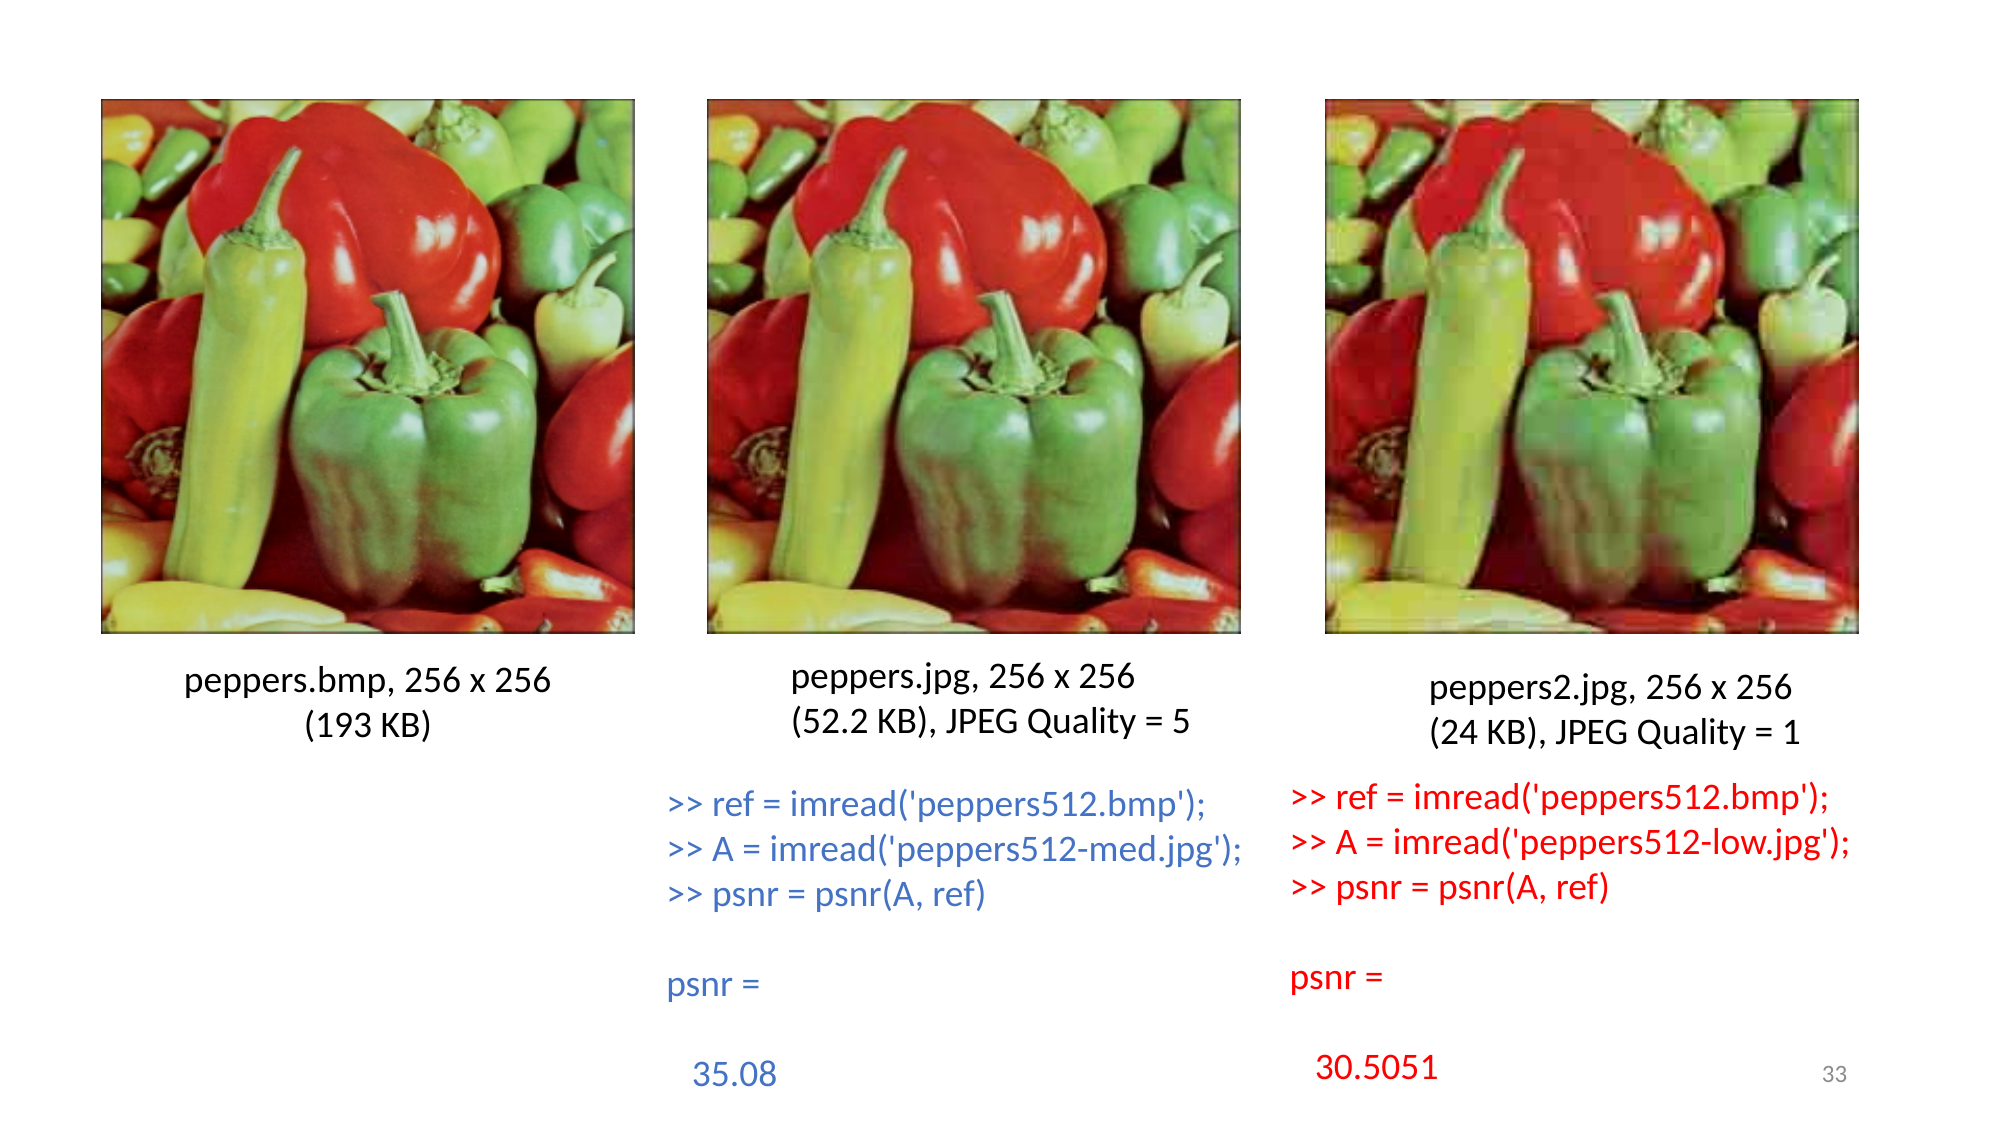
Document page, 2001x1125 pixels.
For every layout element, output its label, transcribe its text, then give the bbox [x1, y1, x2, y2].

text_box peppers.jpg, 256 x 256 (52.2 KB), JPEG Quality = 5 [775, 643, 1207, 749]
text_box peppers.bmp, 256 x 256 (193 KB) [169, 647, 567, 753]
picture [1325, 99, 1859, 634]
text_box >> ref = imread('peppers512.bmp'); >> A = imread('peppers512-med.jpg'); >> psnr = psnr(A, ref) psnr = 35.08 [651, 771, 1652, 1101]
text_box >> ref = imread('peppers512.bmp'); >> A = imread('peppers512-low.jpg'); >> psnr = psnr(A, ref) psnr = 30.5051 [1274, 764, 1932, 1095]
slide_number 33 [1412, 1042, 1863, 1103]
picture [101, 99, 635, 634]
text_box peppers2.jpg, 256 x 256 (24 KB), JPEG Quality = 1 [1414, 654, 1816, 760]
picture [707, 99, 1241, 634]
